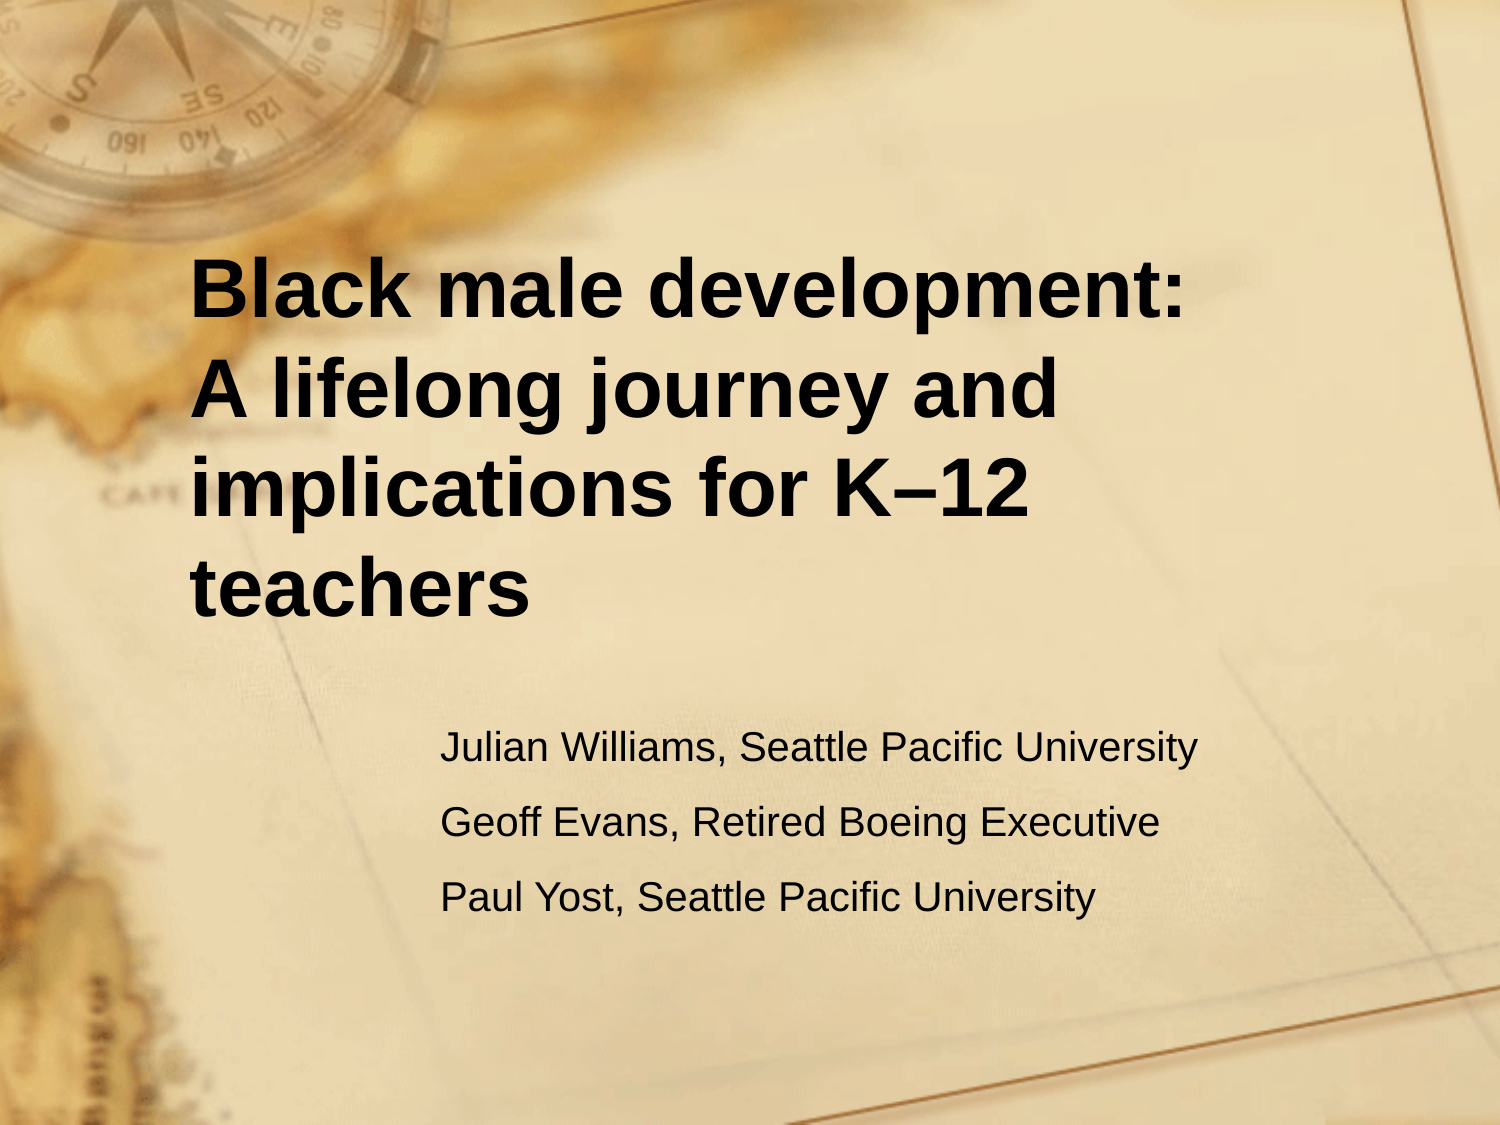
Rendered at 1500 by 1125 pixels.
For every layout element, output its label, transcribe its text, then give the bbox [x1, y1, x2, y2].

subtitle Julian Williams, Seattle Pacific University Geoff Evans, Retired Boeing Executive Paul Yost, Seattle Pacific University [424, 712, 1338, 876]
picture [0, 0, 1500, 1125]
title Black male development: A lifelong journey and implications for K–12 teachers [174, 349, 1413, 642]
